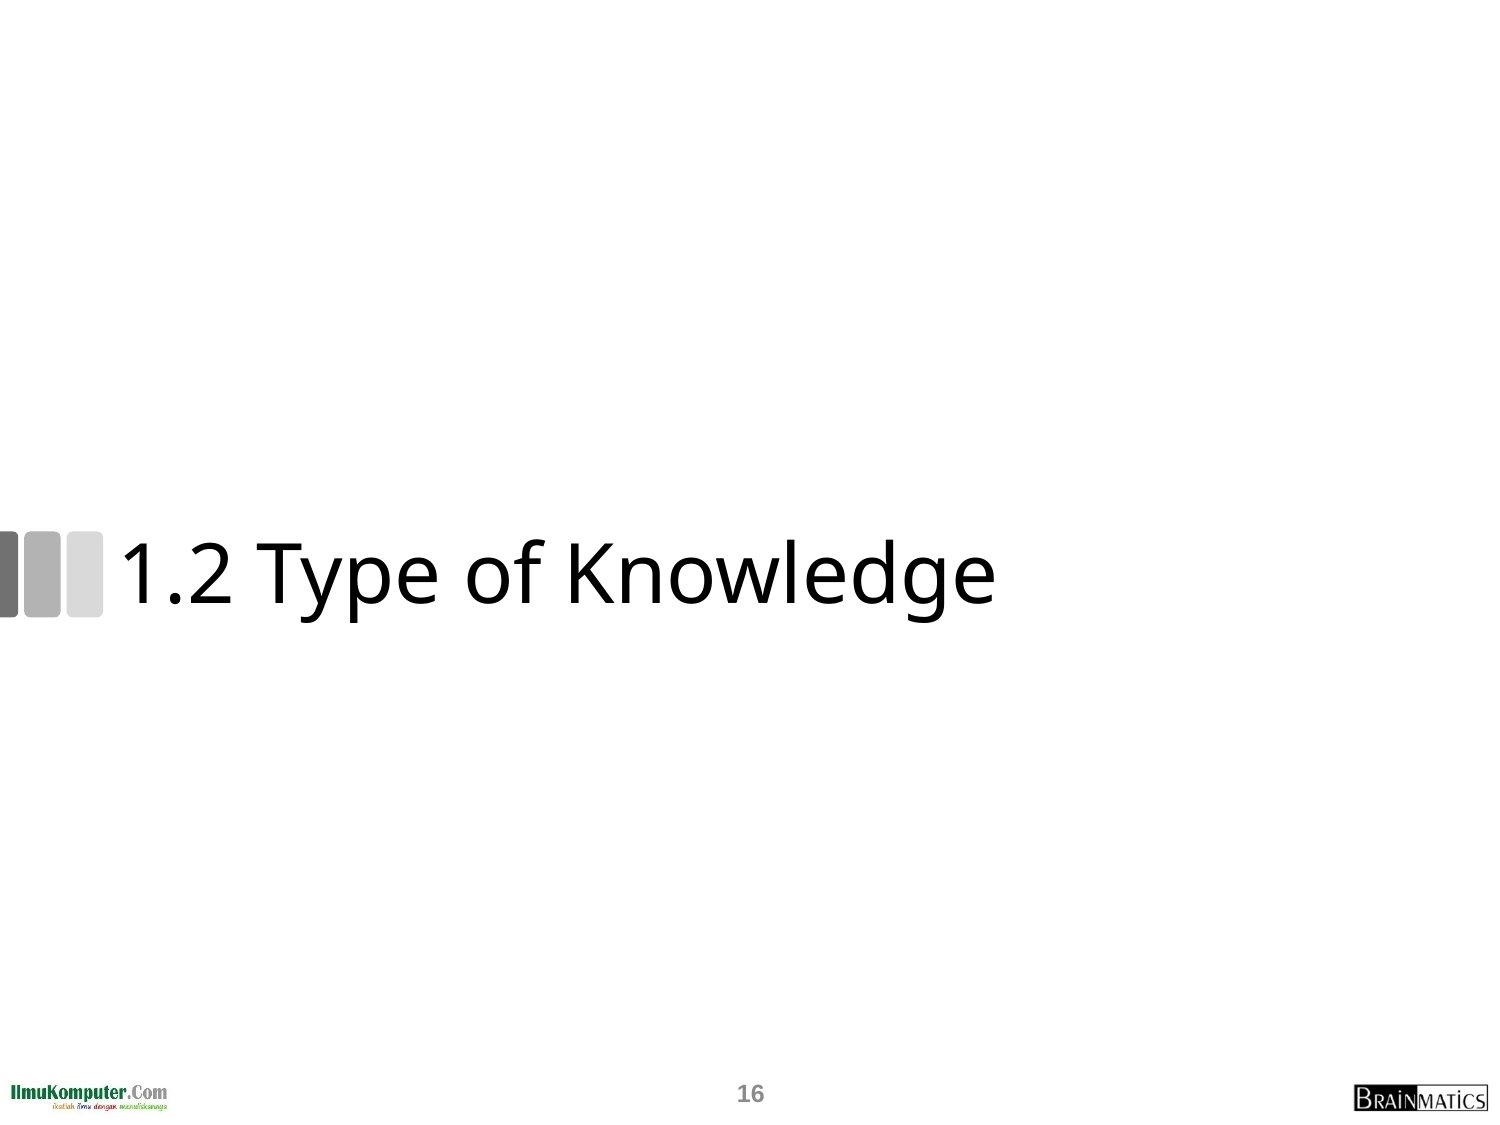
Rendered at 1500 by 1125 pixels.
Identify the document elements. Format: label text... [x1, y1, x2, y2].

picture [1351, 1081, 1491, 1115]
picture [4, 1081, 173, 1115]
slide_number 16 [582, 1062, 920, 1123]
title 1.2 Type of Knowledge [102, 404, 1397, 749]
